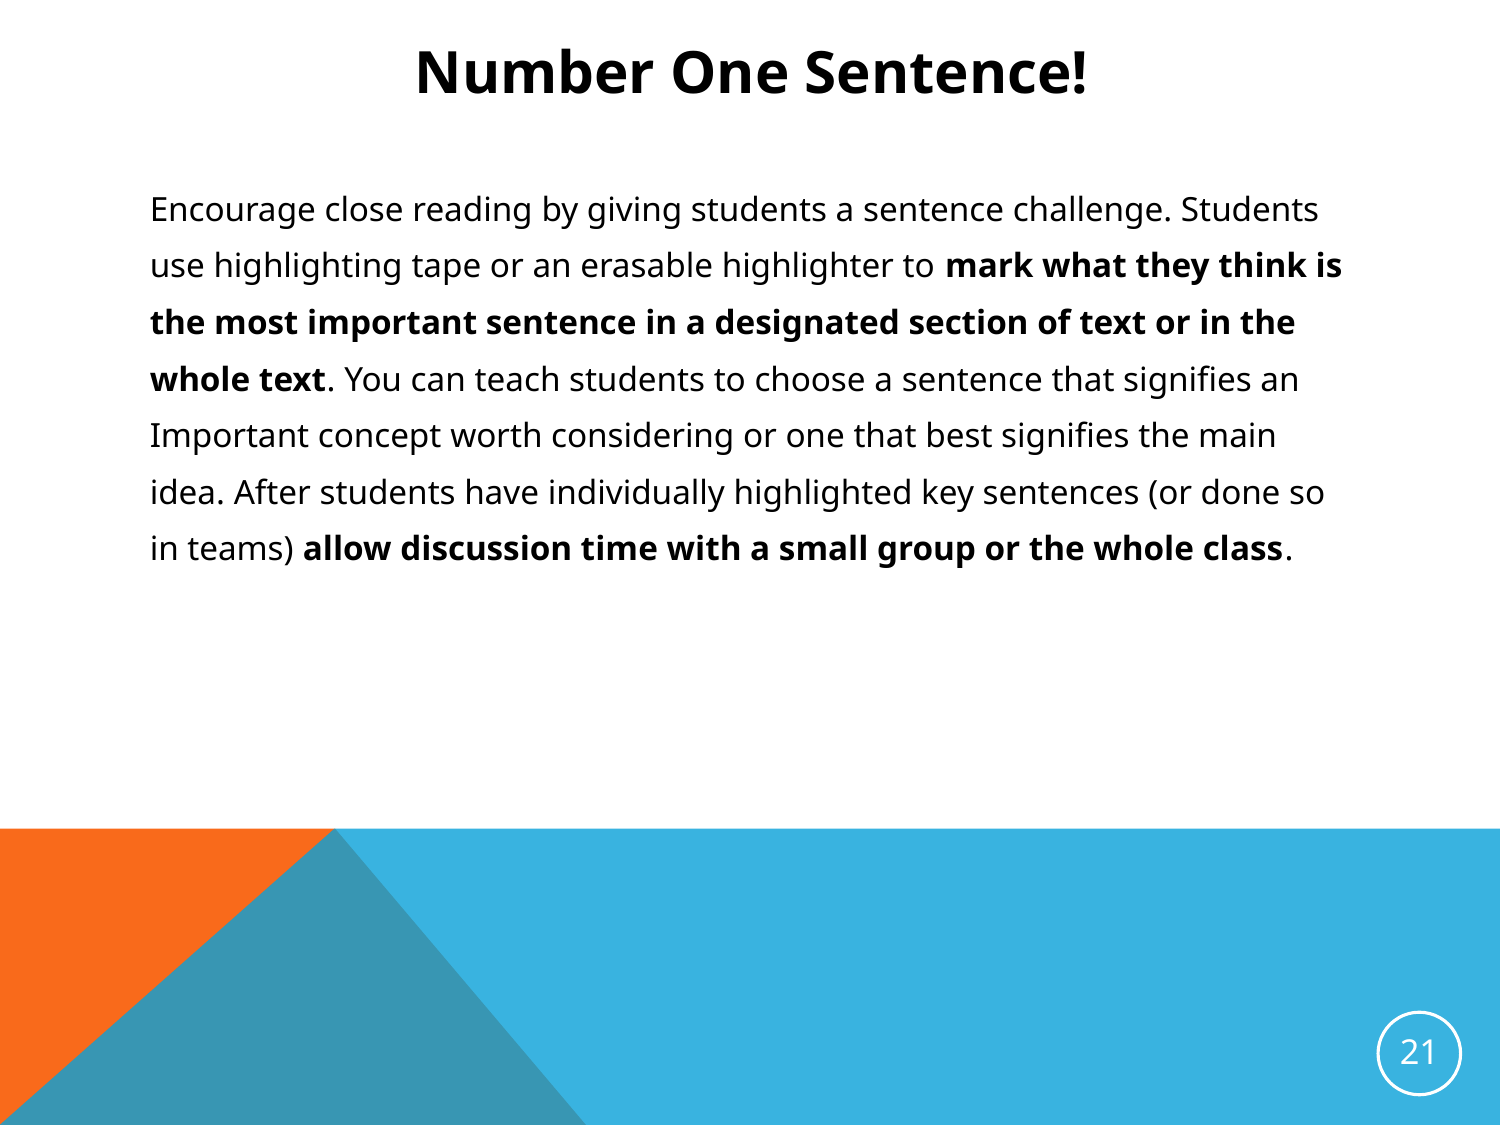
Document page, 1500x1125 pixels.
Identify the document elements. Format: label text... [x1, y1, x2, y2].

title Number One Sentence! [134, 59, 1369, 150]
slide_number 21 [1376, 1010, 1463, 1097]
list Encourage close reading by giving students a sentence challenge. Students use highlighting tape or an erasable highlighter to mark what they think is the most important sentence in a designated section of text or in the whole text. You can teach students to choose a sentence that signifies an Important concept worth considering or one that best signifies the main idea. After students have individually highlighted key sentences (or done so in teams) allow discussion time with a small group or the whole class. [134, 180, 1369, 768]
